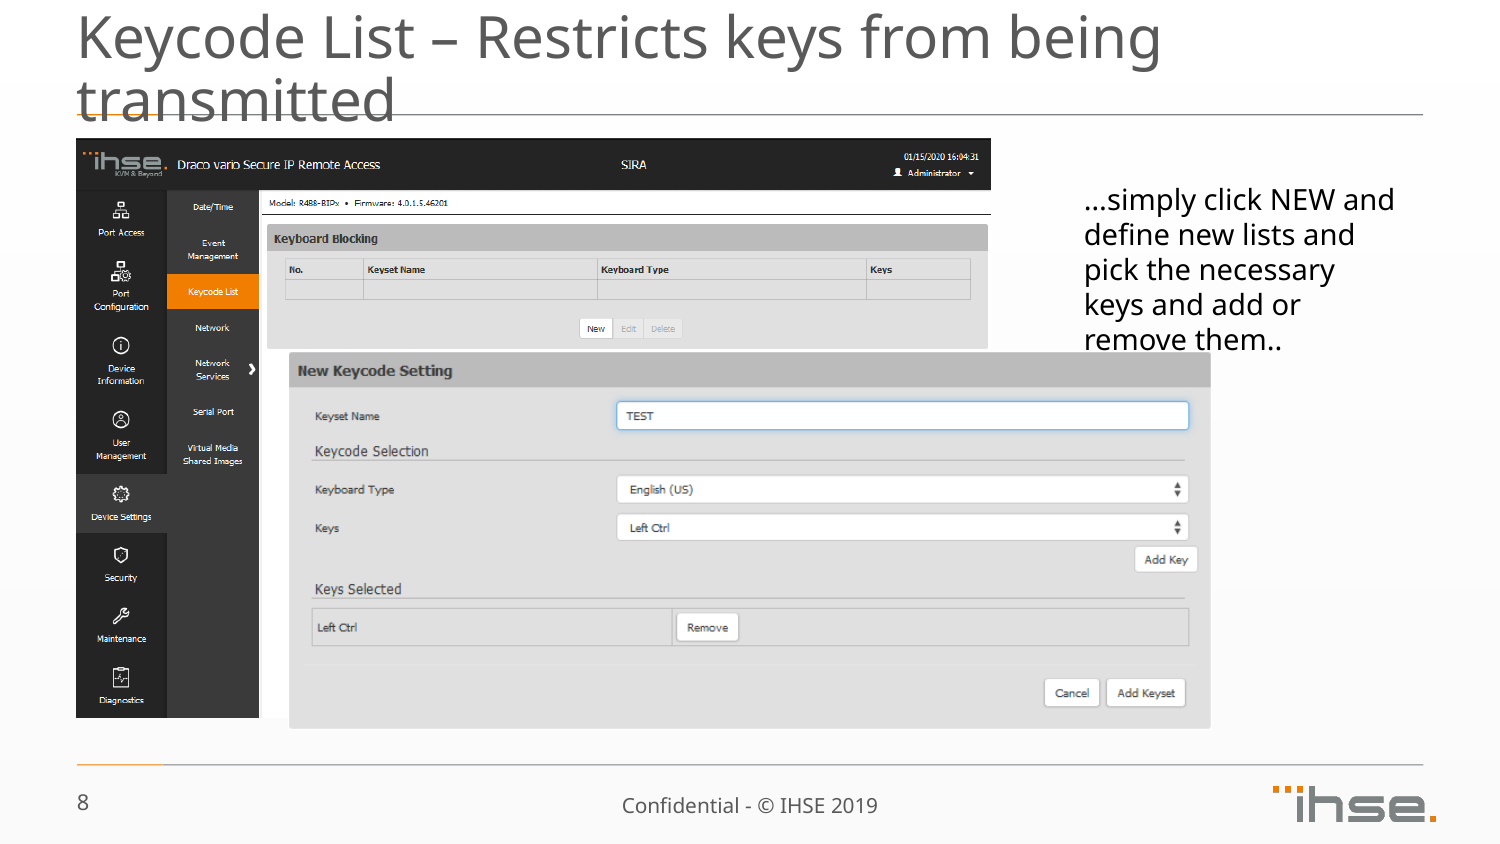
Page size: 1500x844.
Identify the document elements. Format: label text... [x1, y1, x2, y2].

text_box …simply click NEW and define new lists and pick the necessary keys and add or remove them.. [1068, 173, 1412, 364]
picture [288, 350, 1212, 730]
picture [1273, 786, 1436, 822]
list Keycode List – Restricts keys from being transmitted [76, 43, 1424, 98]
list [76, 138, 991, 718]
